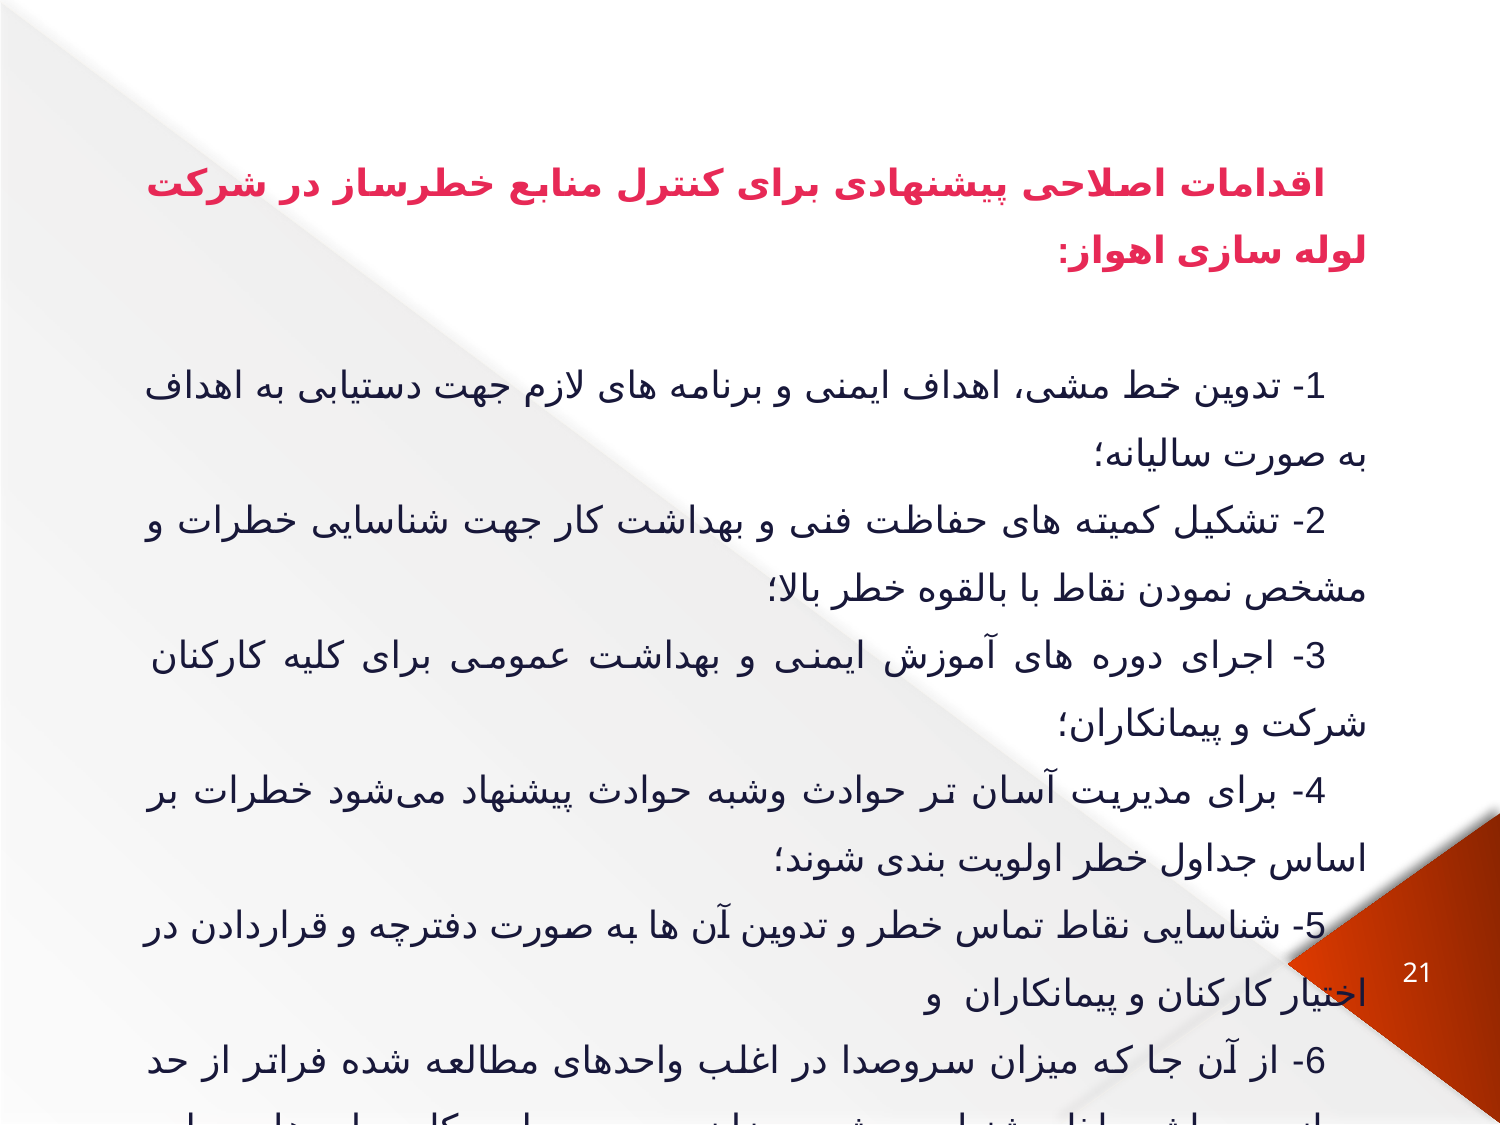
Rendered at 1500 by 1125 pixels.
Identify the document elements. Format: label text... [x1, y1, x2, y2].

text_box اقدامات اصلاحی پیشنهادی برای کنترل منابع خطرساز در شرکت لوله سازی اهواز: 1- تدوین خط مشی، اهداف ایمنی و برنامه های لازم جهت دستیابی به اهداف به صورت سالیانه؛ 2- تشکیل کمیته های حفاظت فنی و بهداشت کار جهت شناسایی خطرات و مشخص نمودن نقاط با بالقوه خطر بالا؛ 3- اجرای دوره های آموزش ایمنی و بهداشت عمومی برای ‌کلیه کارکنان شرکت و پیمانکاران؛ 4- برای مدیریت آسان تر حوادث وشبه حوادث پیشنهاد می‌شود خطرات بر اساس جداول خطر اولویت بندی شوند؛ 5- شناسایی نقاط تماس خطر و تدوین آن ها به صورت دفترچه و قراردادن در اختیار کارکنان و پیمانکاران و 6- از آن جا که میزان سروصدا در اغلب واحدهای مطالعه شده فراتر از حد مجاز می باشد، لذا پیشنهاد می‌شود میزان سر و صدا در کلیه واحدها به طور پیوسته اندازه گیری و علت یابی شود. [128, 128, 1383, 1125]
slide_number 21 [1376, 943, 1460, 1004]
